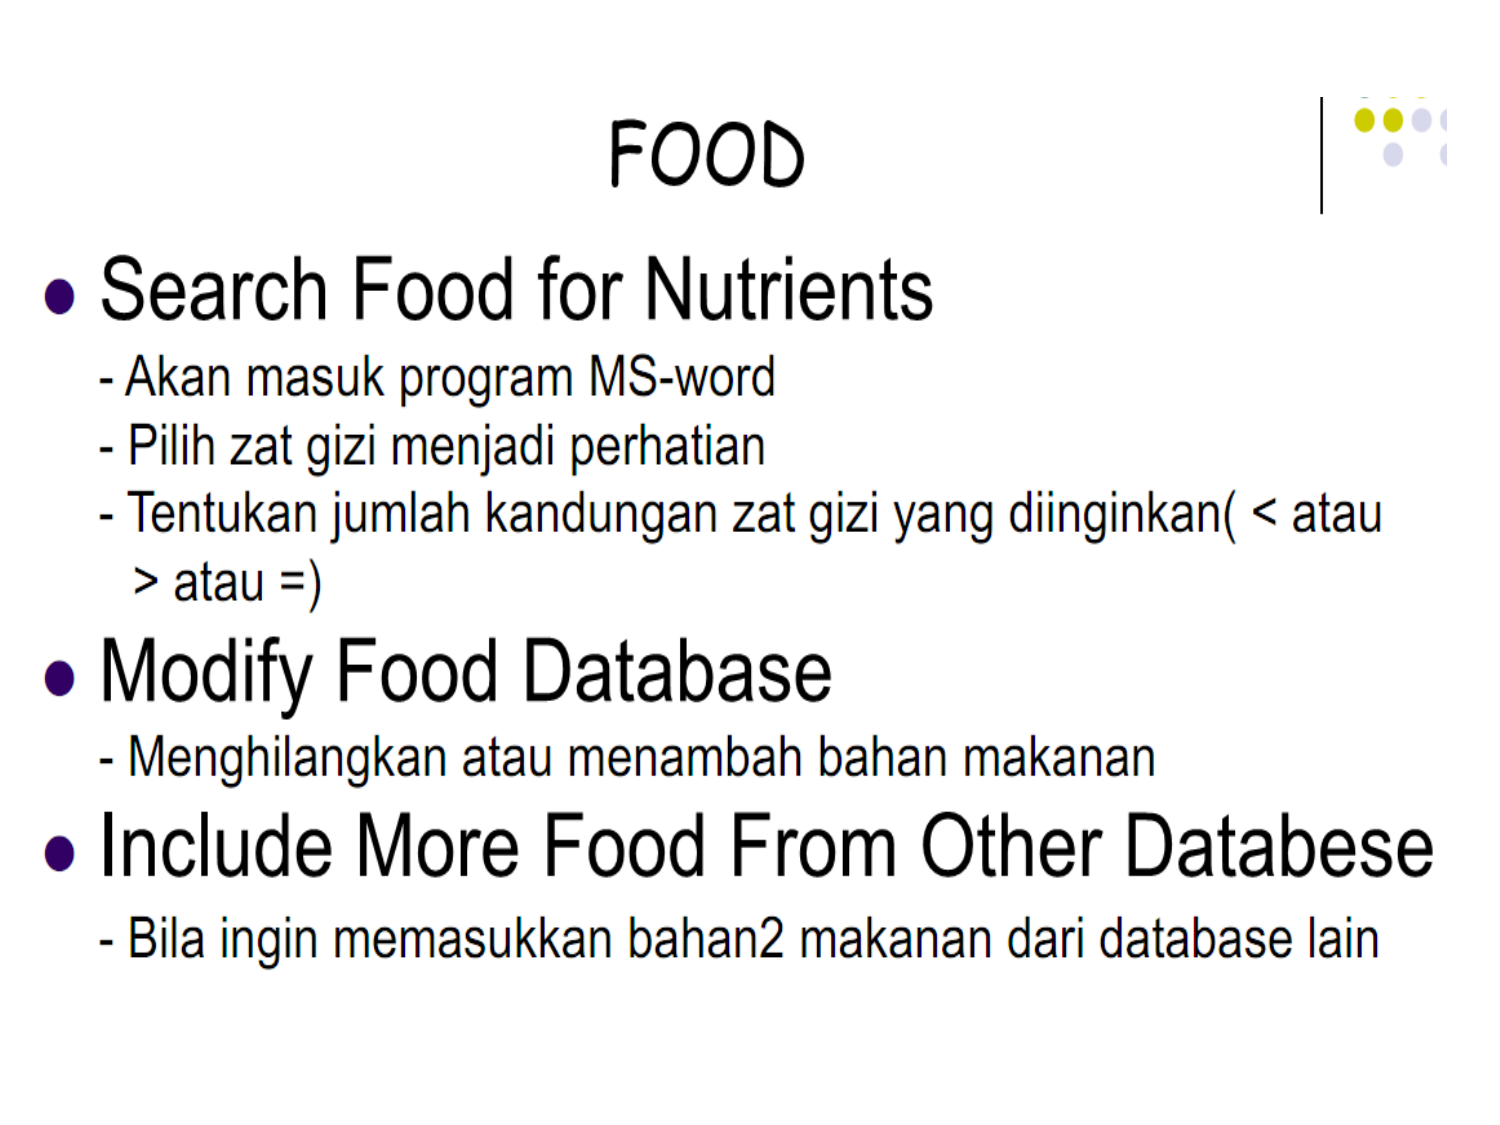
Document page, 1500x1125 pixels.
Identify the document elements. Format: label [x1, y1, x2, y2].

picture [0, 97, 1448, 1028]
